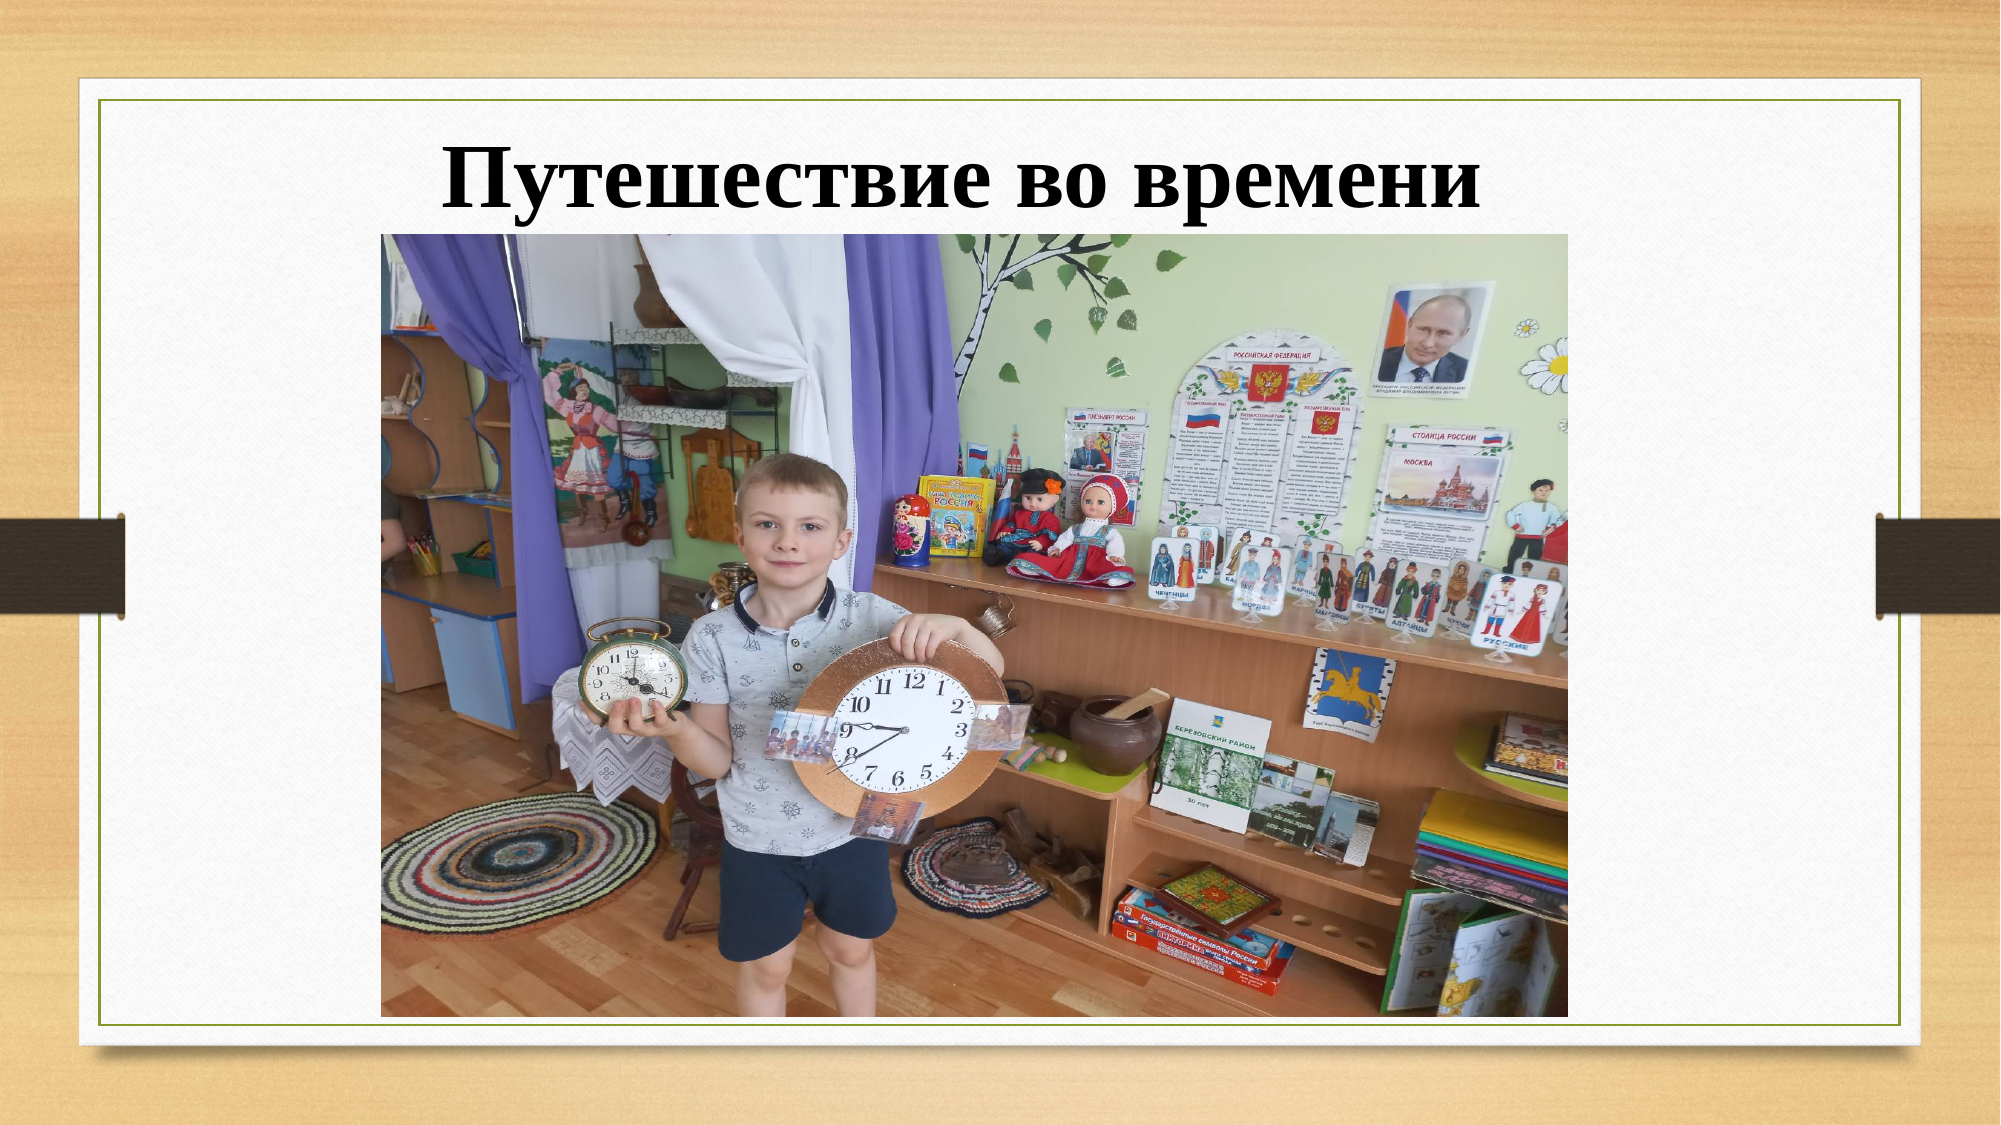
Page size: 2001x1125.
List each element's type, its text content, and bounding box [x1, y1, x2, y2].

text_box Путешествие во времени [282, 108, 1667, 234]
picture [0, 0, 2001, 1125]
